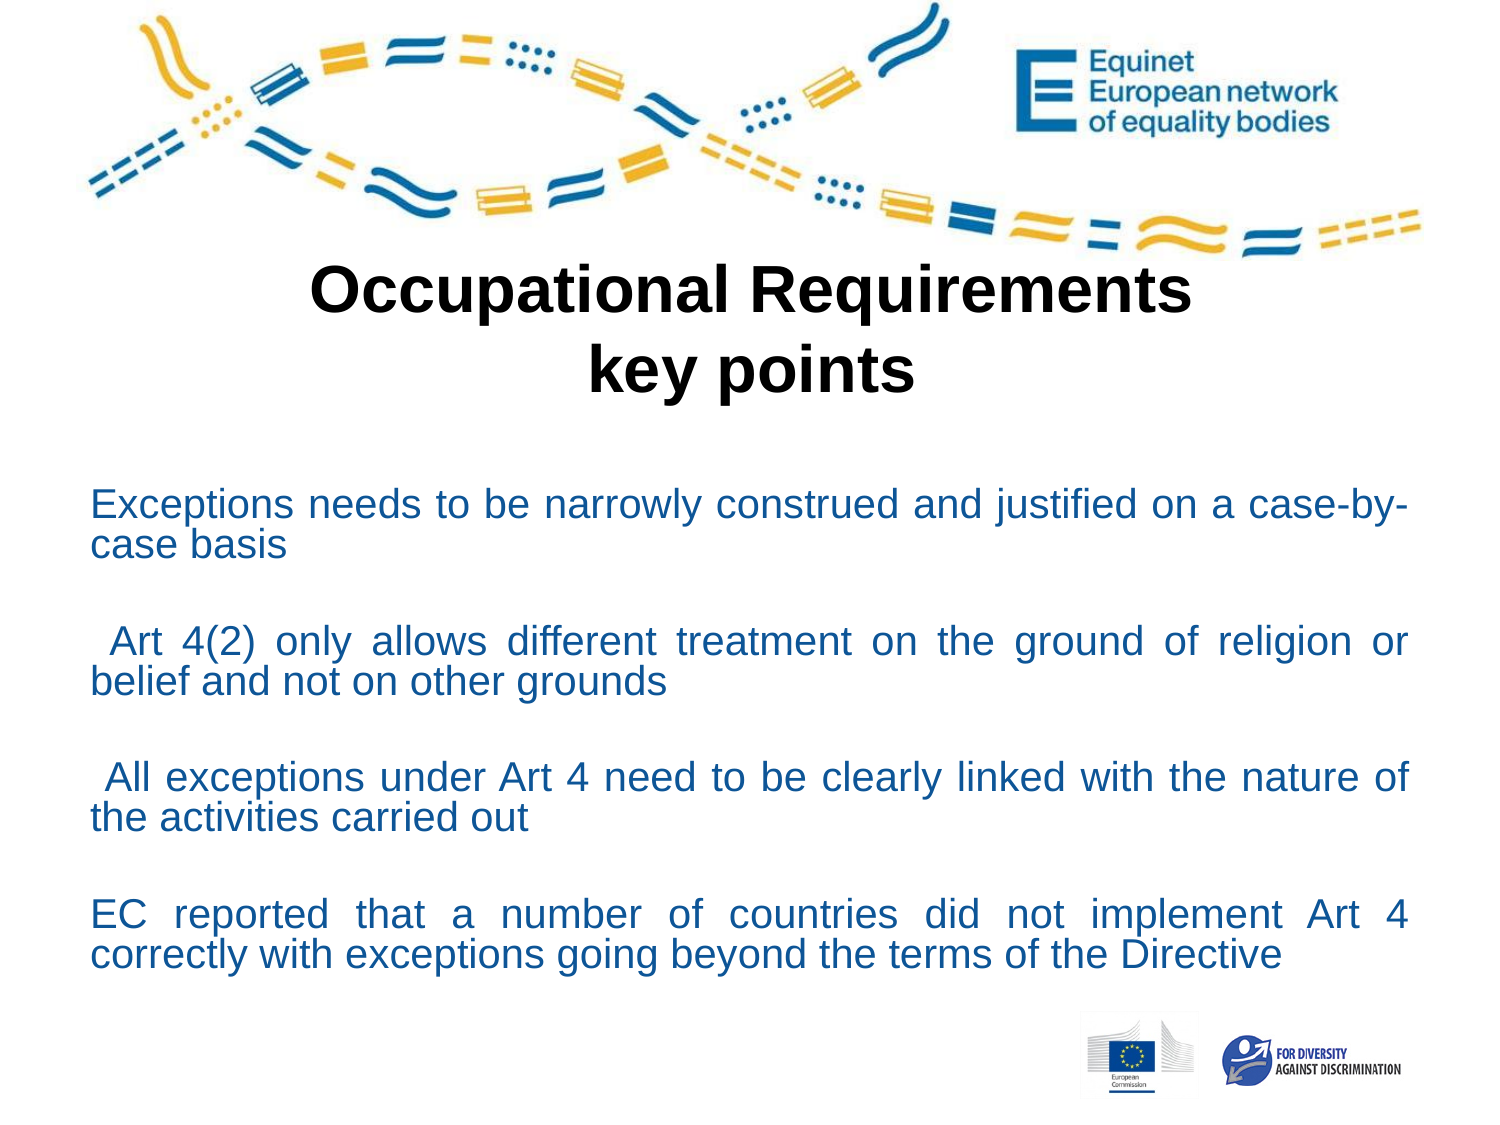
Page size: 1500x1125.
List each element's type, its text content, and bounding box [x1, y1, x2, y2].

list Exceptions needs to be narrowly construed and justified on a case-by-case basis Art 4(2) only allows different treatment on the ground of religion or belief and not on other grounds All exceptions under Art 4 need to be clearly linked with the nature of the activities carried out EC reported that a number of countries did not implement Art 4 correctly with exceptions going beyond the terms of the Directive [74, 420, 1426, 1024]
title Occupational Requirements key points [76, 243, 1428, 408]
picture [1080, 1024, 1199, 1099]
picture [1222, 1034, 1424, 1086]
picture [76, 0, 1424, 243]
